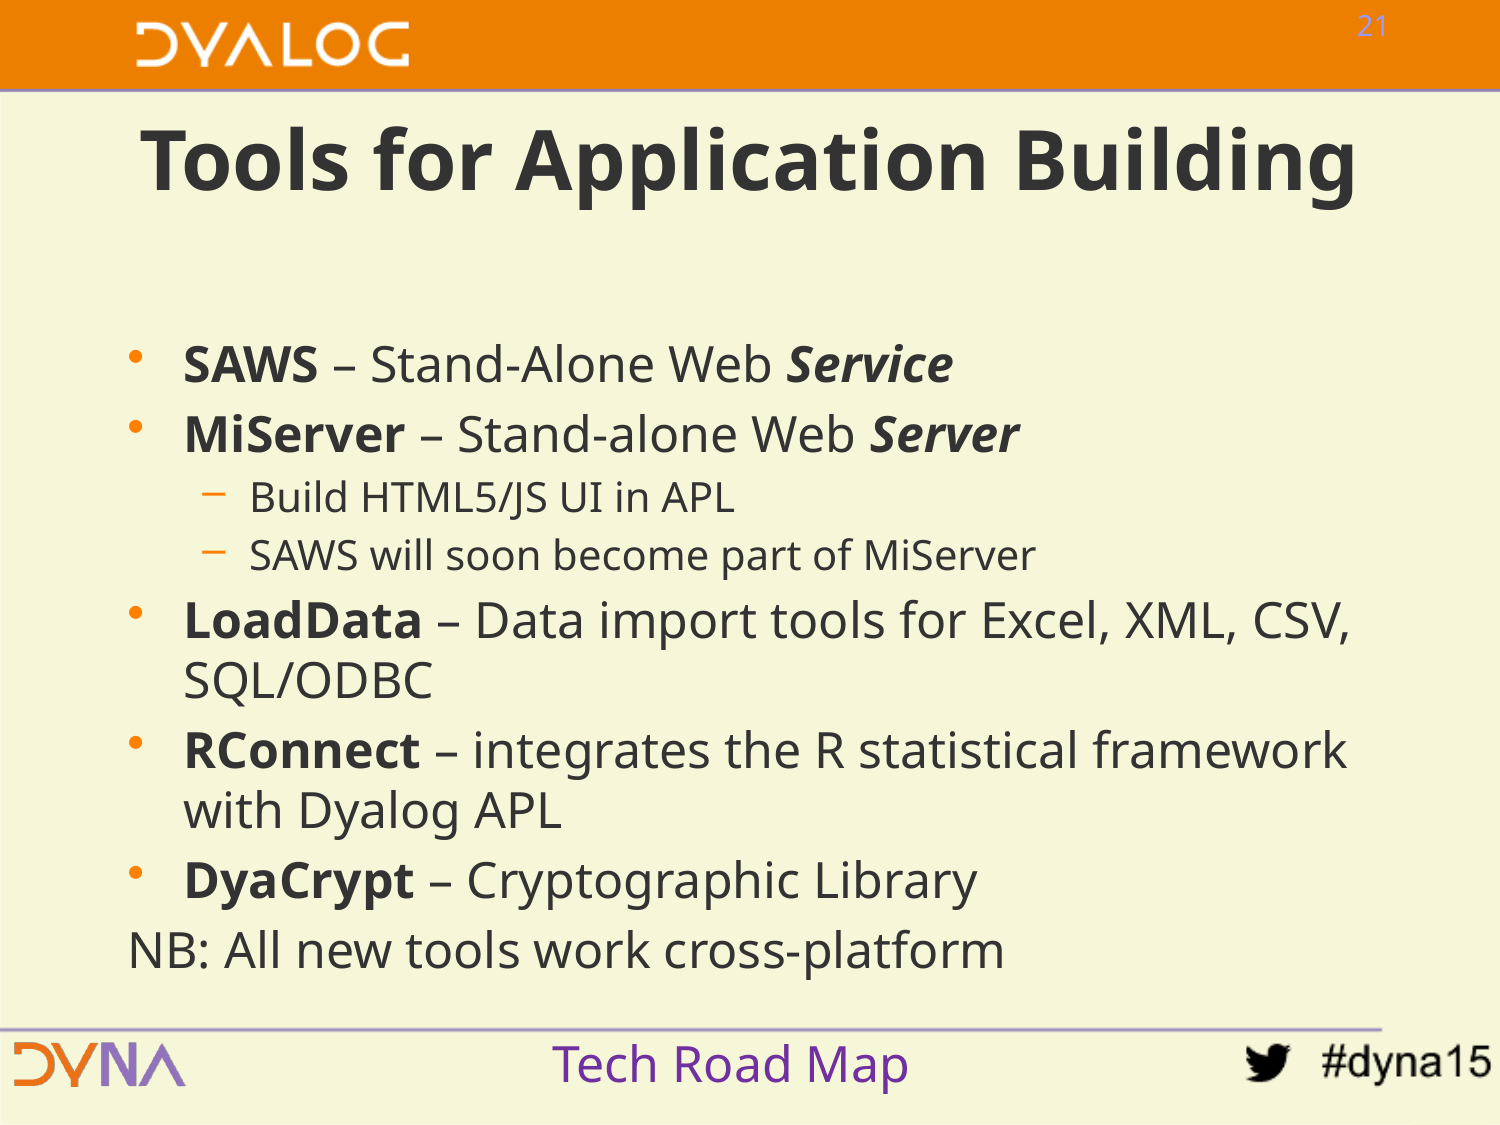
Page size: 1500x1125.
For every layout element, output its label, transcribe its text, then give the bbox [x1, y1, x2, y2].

footer Tech Road Map [249, 1025, 1213, 1100]
title Tools for Application Building [112, 99, 1388, 288]
list SAWS – Stand-Alone Web Service MiServer – Stand-alone Web Server Build HTML5/JS UI in APL SAWS will soon become part of MiServer LoadData – Data import tools for Excel, XML, CSV, SQL/ODBC RConnect – integrates the R statistical framework with Dyalog APL DyaCrypt – Cryptographic Library NB: All new tools work cross-platform [112, 324, 1388, 1000]
picture [0, 0, 1500, 1125]
slide_number 20 [1299, 0, 1406, 75]
